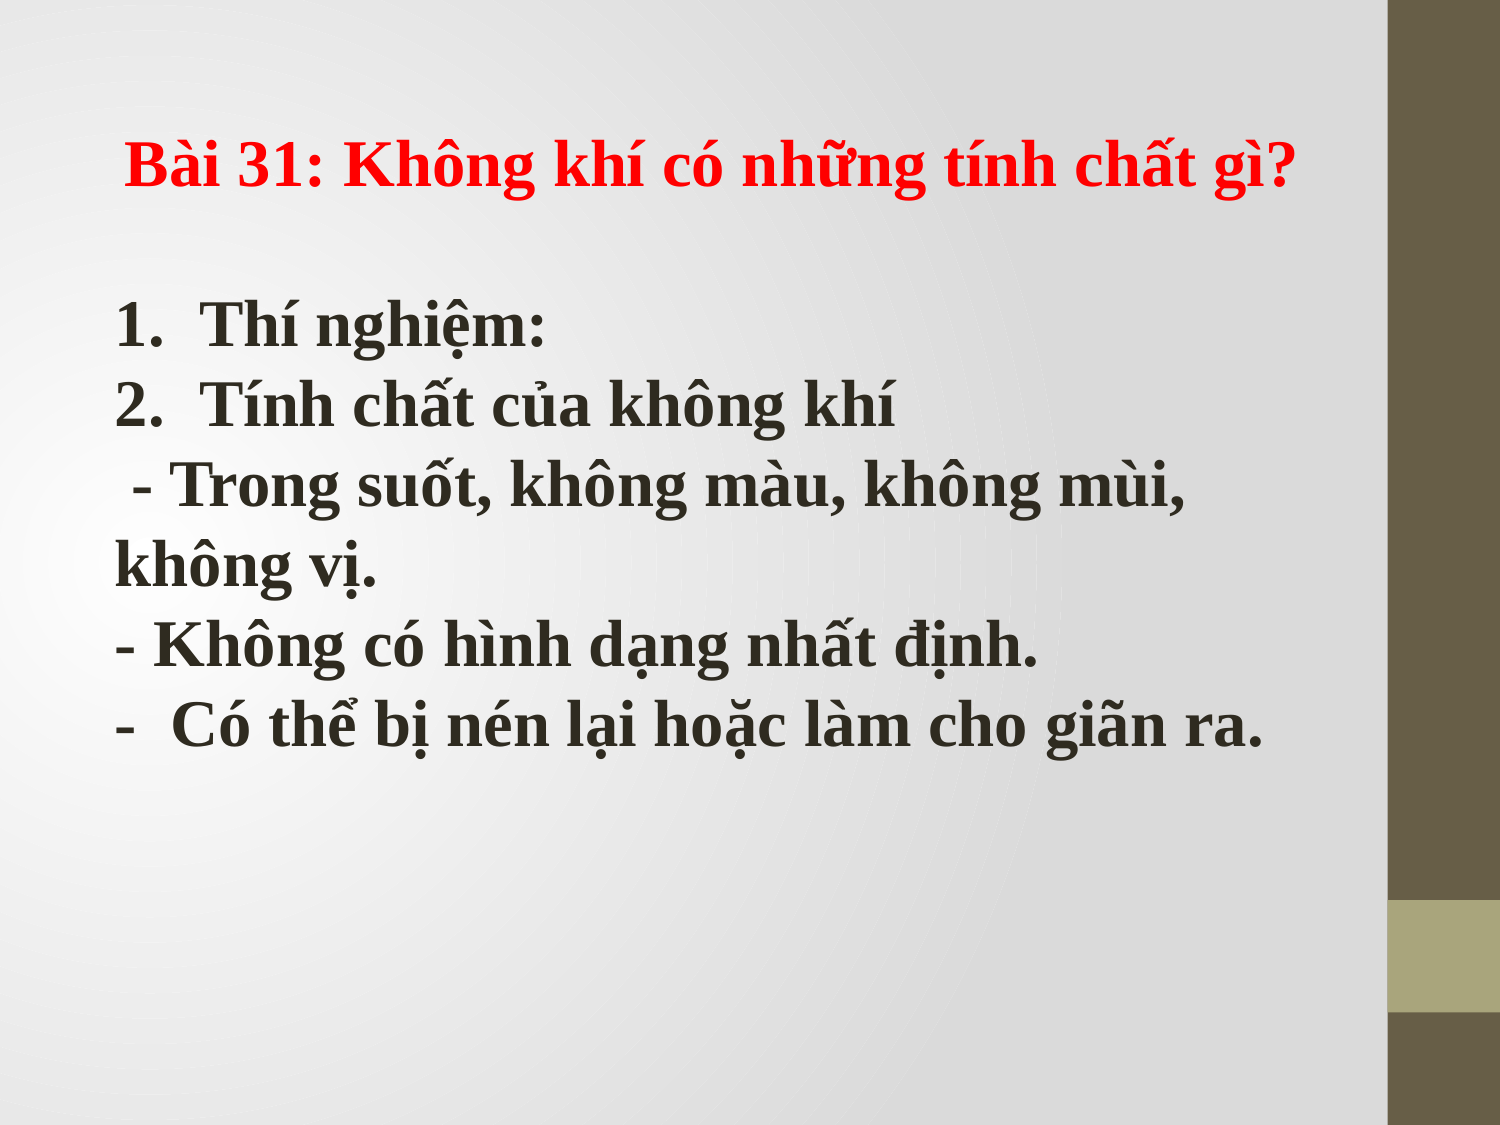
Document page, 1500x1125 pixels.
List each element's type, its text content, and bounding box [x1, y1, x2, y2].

text_box Bài 31: Không khí có những tính chất gì? Thí nghiệm: Tính chất của không khí - Trong suốt, không màu, không mùi, không vị. - Không có hình dạng nhất định. - Có thể bị nén lại hoặc làm cho giãn ra. [99, 112, 1325, 767]
